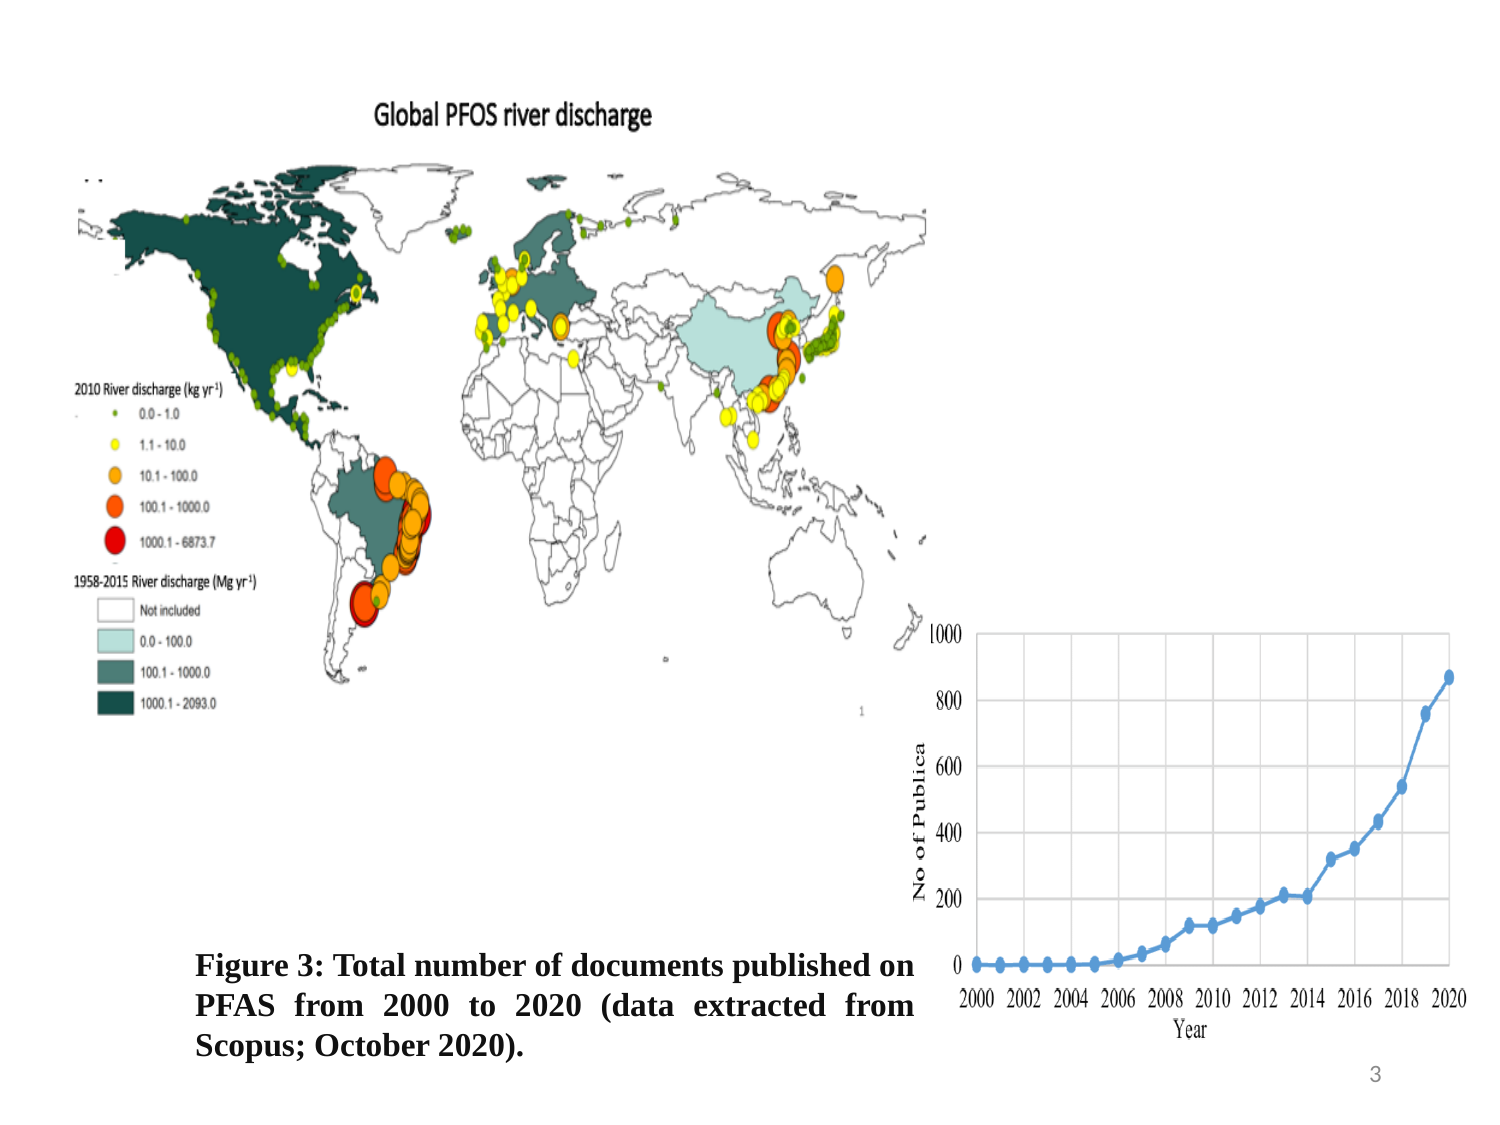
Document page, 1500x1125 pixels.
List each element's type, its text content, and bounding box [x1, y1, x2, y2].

slide_number 3 [1059, 1043, 1397, 1103]
text_box Figure 3: Total number of documents published on PFAS from 2000 to 2020 (data extracted from Scopus; October 2020). [180, 936, 931, 1071]
picture [65, 82, 1469, 1043]
